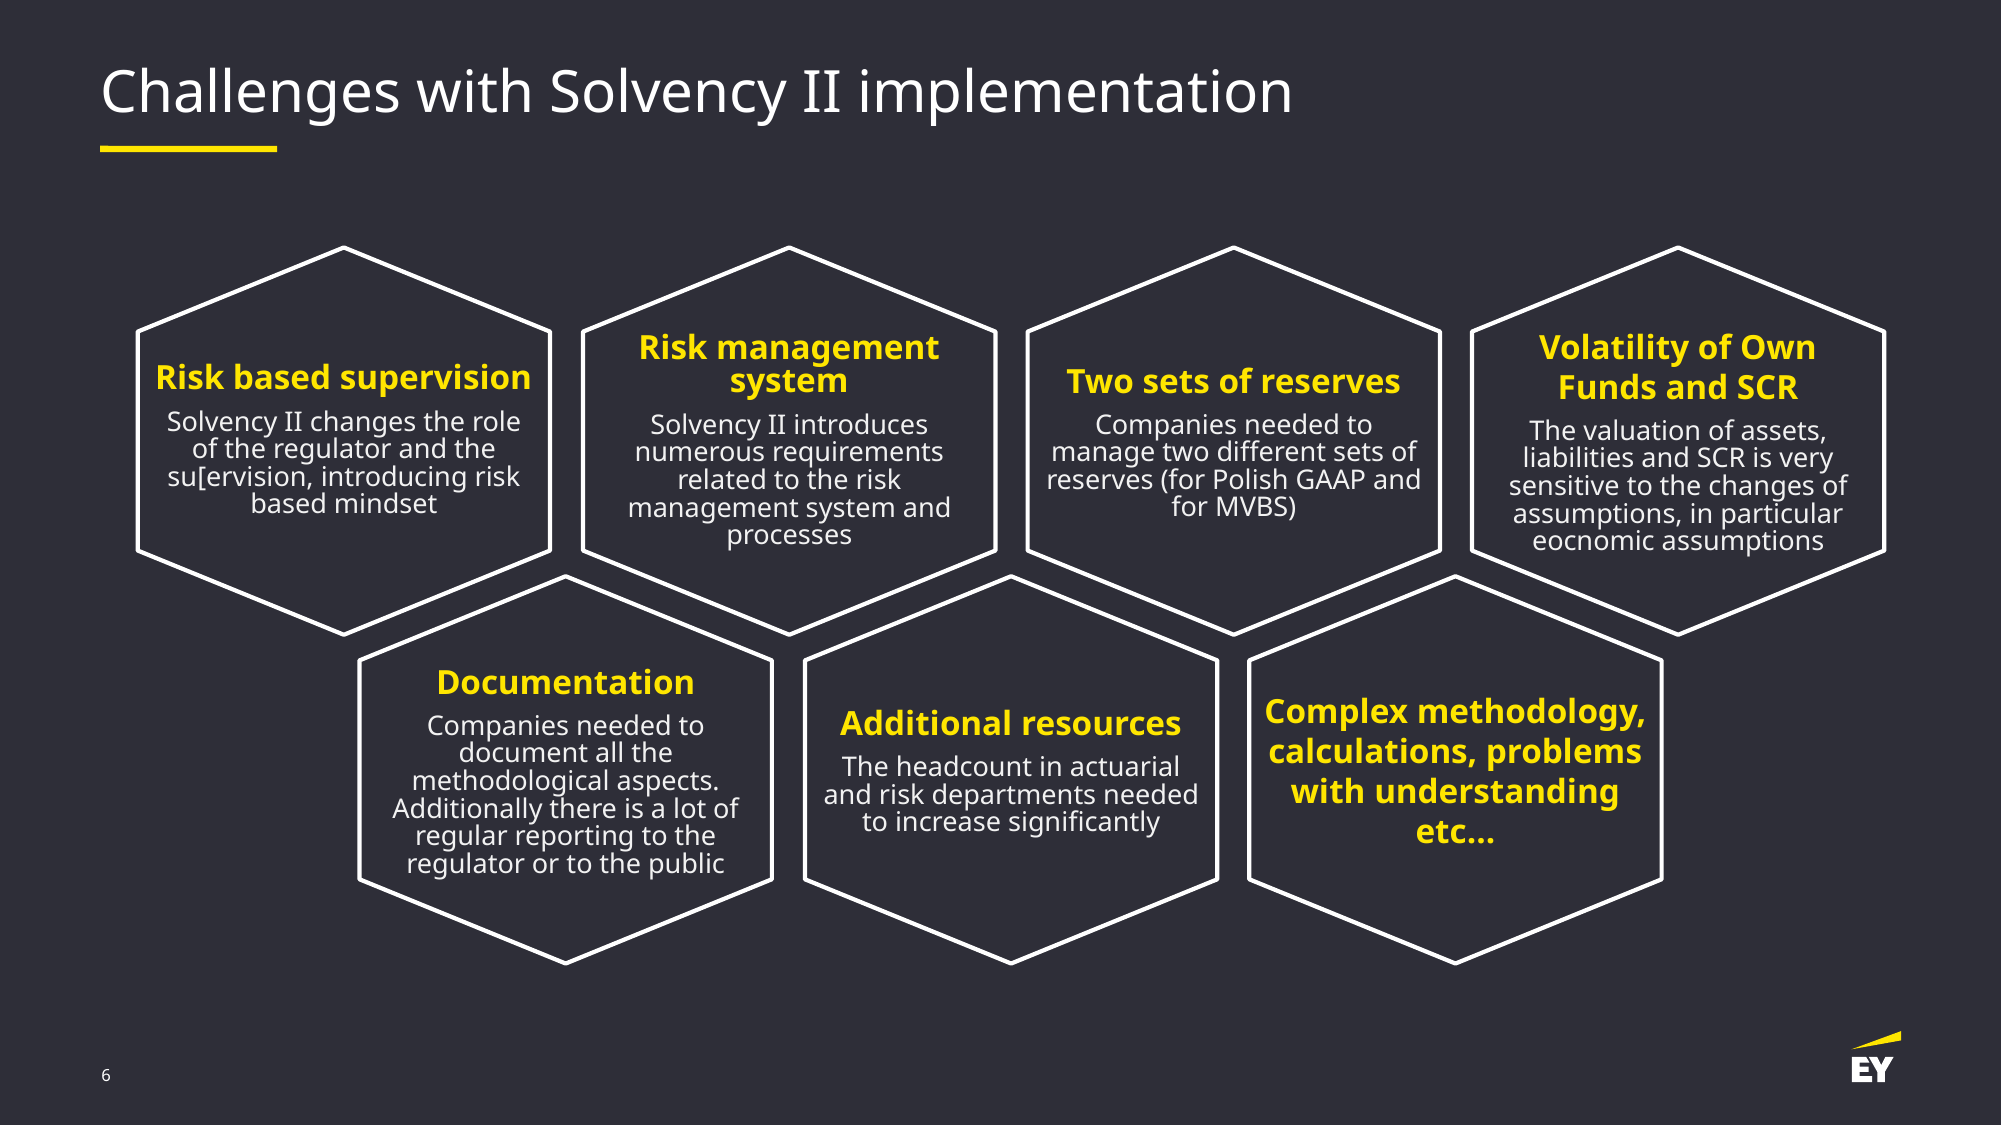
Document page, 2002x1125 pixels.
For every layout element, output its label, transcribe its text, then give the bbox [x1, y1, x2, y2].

text_box Risk based supervision Solvency II changes the role of the regulator and the su[ervision, introducing risk based mindset [135, 245, 553, 637]
text_box Complex methodology, calculations, problems with understanding etc… [1247, 574, 1664, 966]
text_box Two sets of reserves Companies needed to manage two different sets of reserves (for Polish GAAP and for MVBS) [1025, 245, 1443, 637]
text_box Documentation Companies needed to document all the methodological aspects. Additionally there is a lot of regular reporting to the regulator or to the public [357, 574, 774, 966]
slide_number 6 [101, 1061, 211, 1092]
text_box Additional resources The headcount in actuarial and risk departments needed to increase significantly [802, 574, 1220, 966]
text_box Challenges with Solvency II implementation [100, 64, 1901, 162]
text_box Risk management system Solvency II introduces numerous requirements related to the risk management system and processes [580, 245, 998, 637]
text_box Volatility of Own Funds and SCR The valuation of assets, liabilities and SCR is very sensitive to the changes of assumptions, in particular eocnomic assumptions [1469, 245, 1887, 637]
